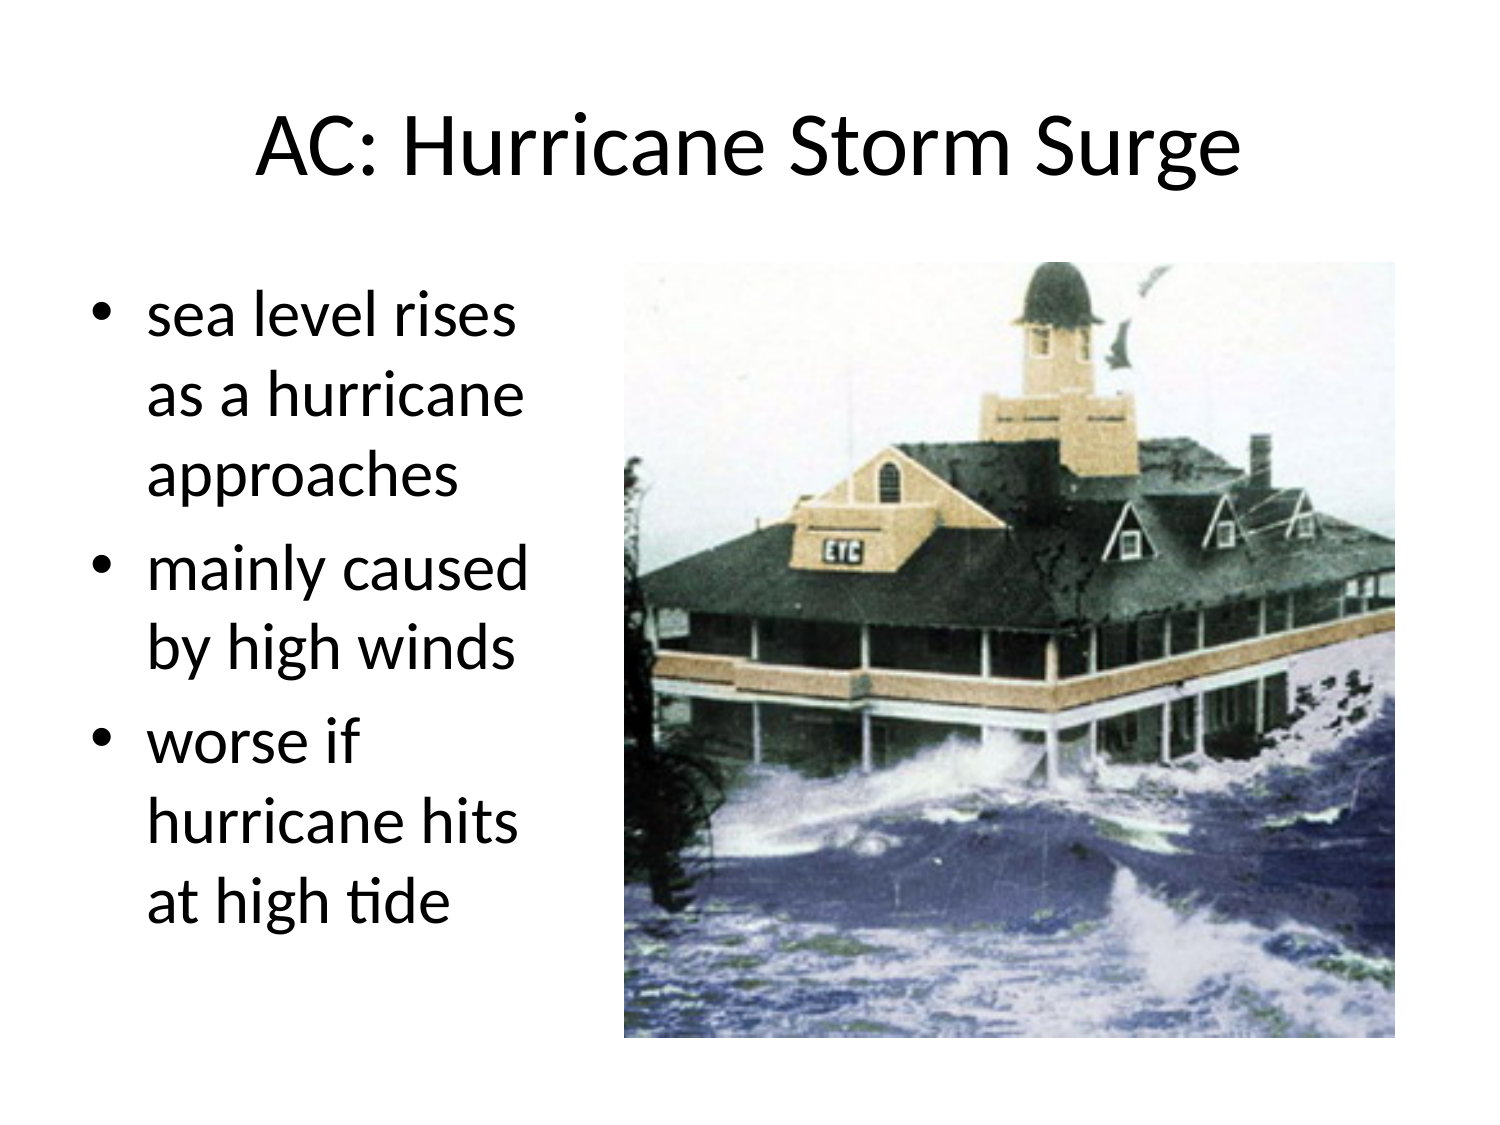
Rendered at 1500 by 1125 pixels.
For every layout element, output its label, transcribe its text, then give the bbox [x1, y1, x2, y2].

picture [624, 262, 1395, 1038]
title AC: Hurricane Storm Surge [75, 45, 1425, 233]
list sea level rises as a hurricane approaches mainly caused by high winds worse if hurricane hits at high tide [75, 262, 600, 1005]
